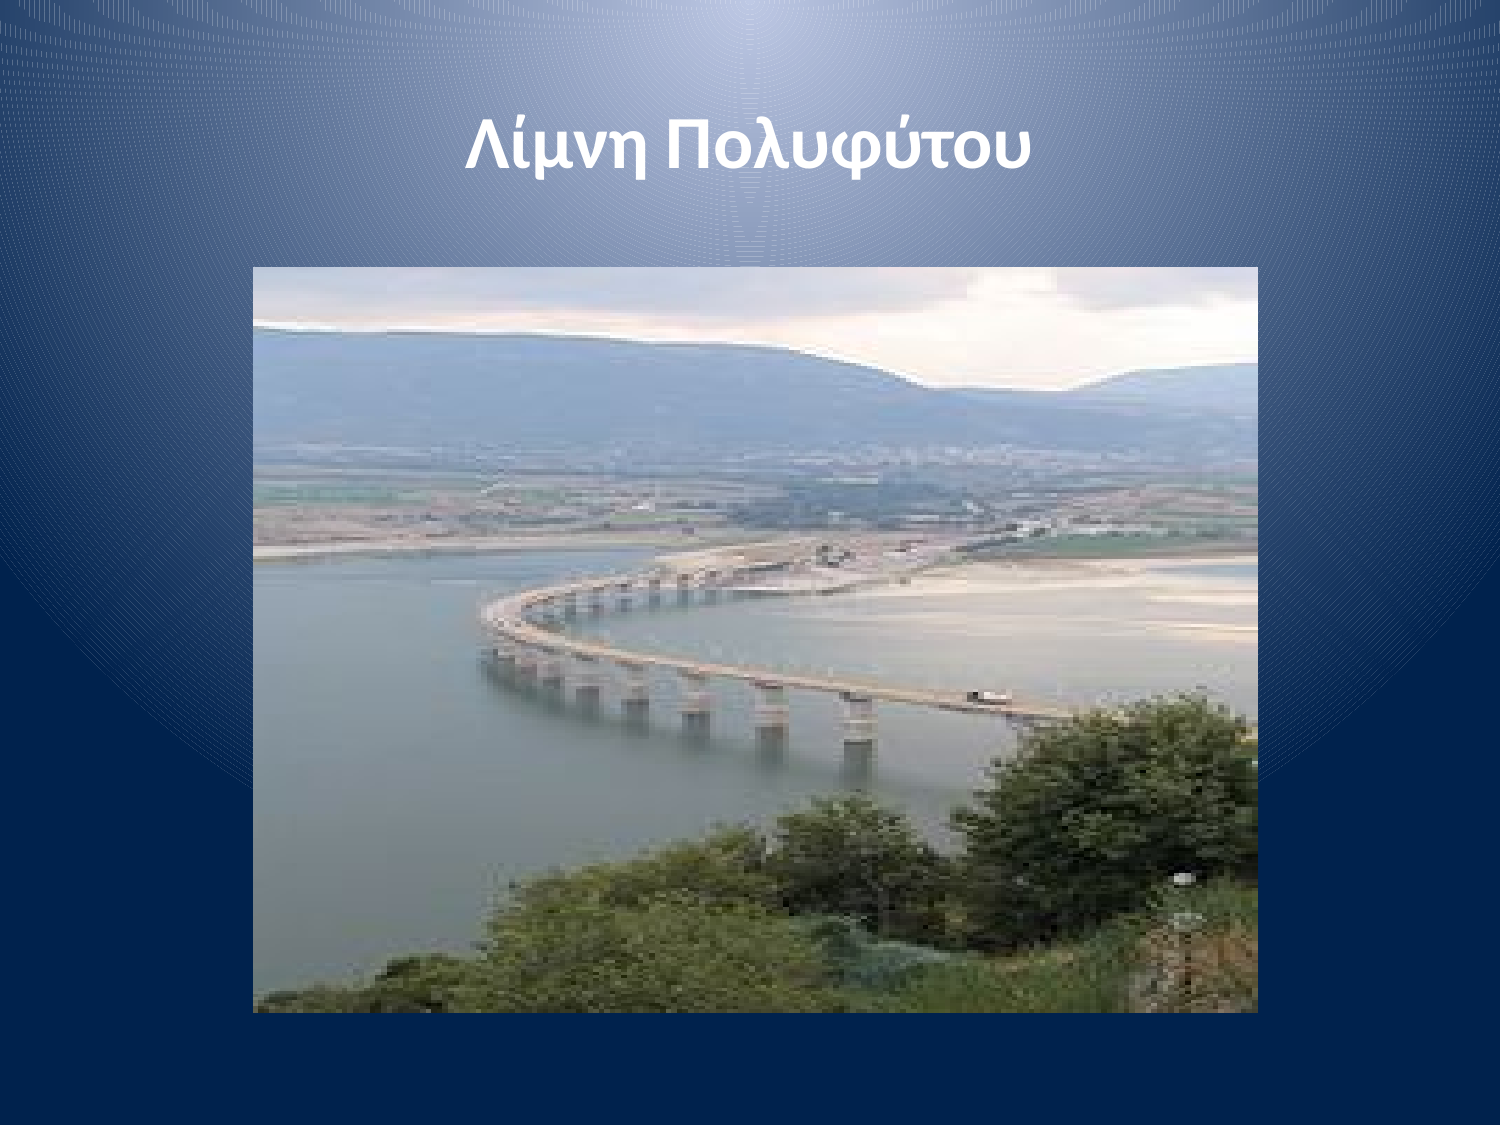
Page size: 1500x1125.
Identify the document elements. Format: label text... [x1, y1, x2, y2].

title Λίμνη Πολυφύτου [74, 44, 1426, 233]
picture [253, 266, 1258, 1013]
